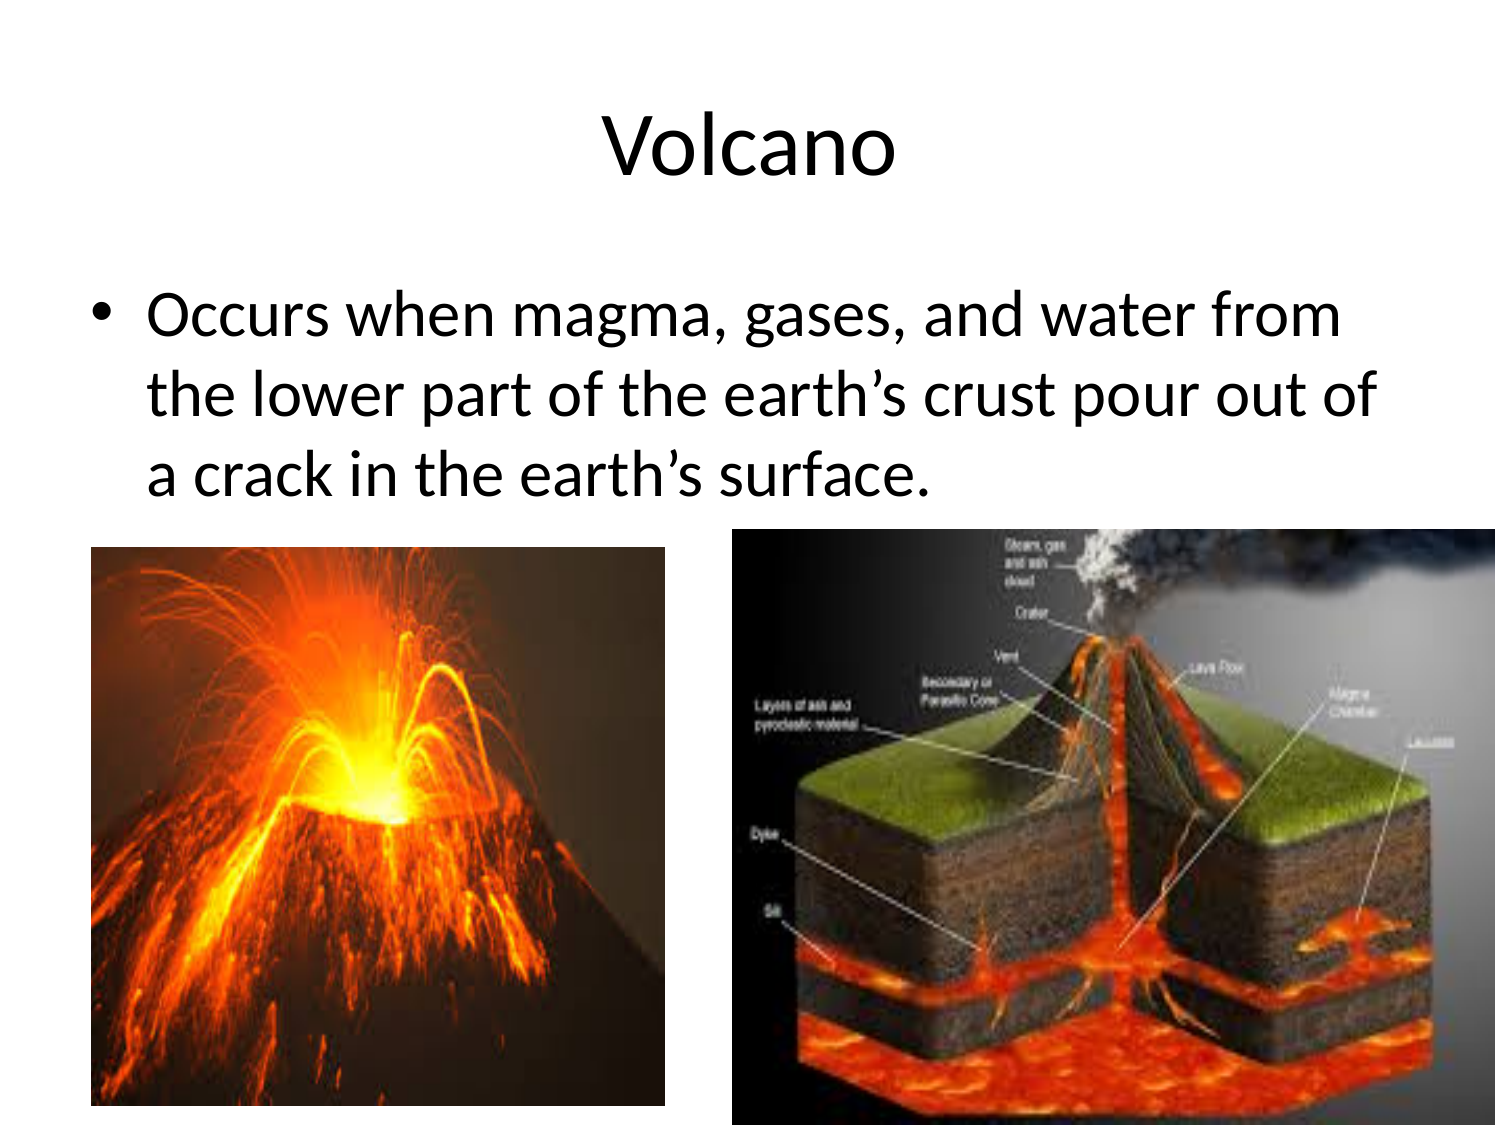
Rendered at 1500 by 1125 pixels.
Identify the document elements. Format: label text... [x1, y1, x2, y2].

picture [91, 547, 665, 1107]
list Occurs when magma, gases, and water from the lower part of the earth’s crust pour out of a crack in the earth’s surface. [75, 262, 1425, 1005]
title Volcano [75, 45, 1425, 233]
picture [732, 528, 1496, 1125]
